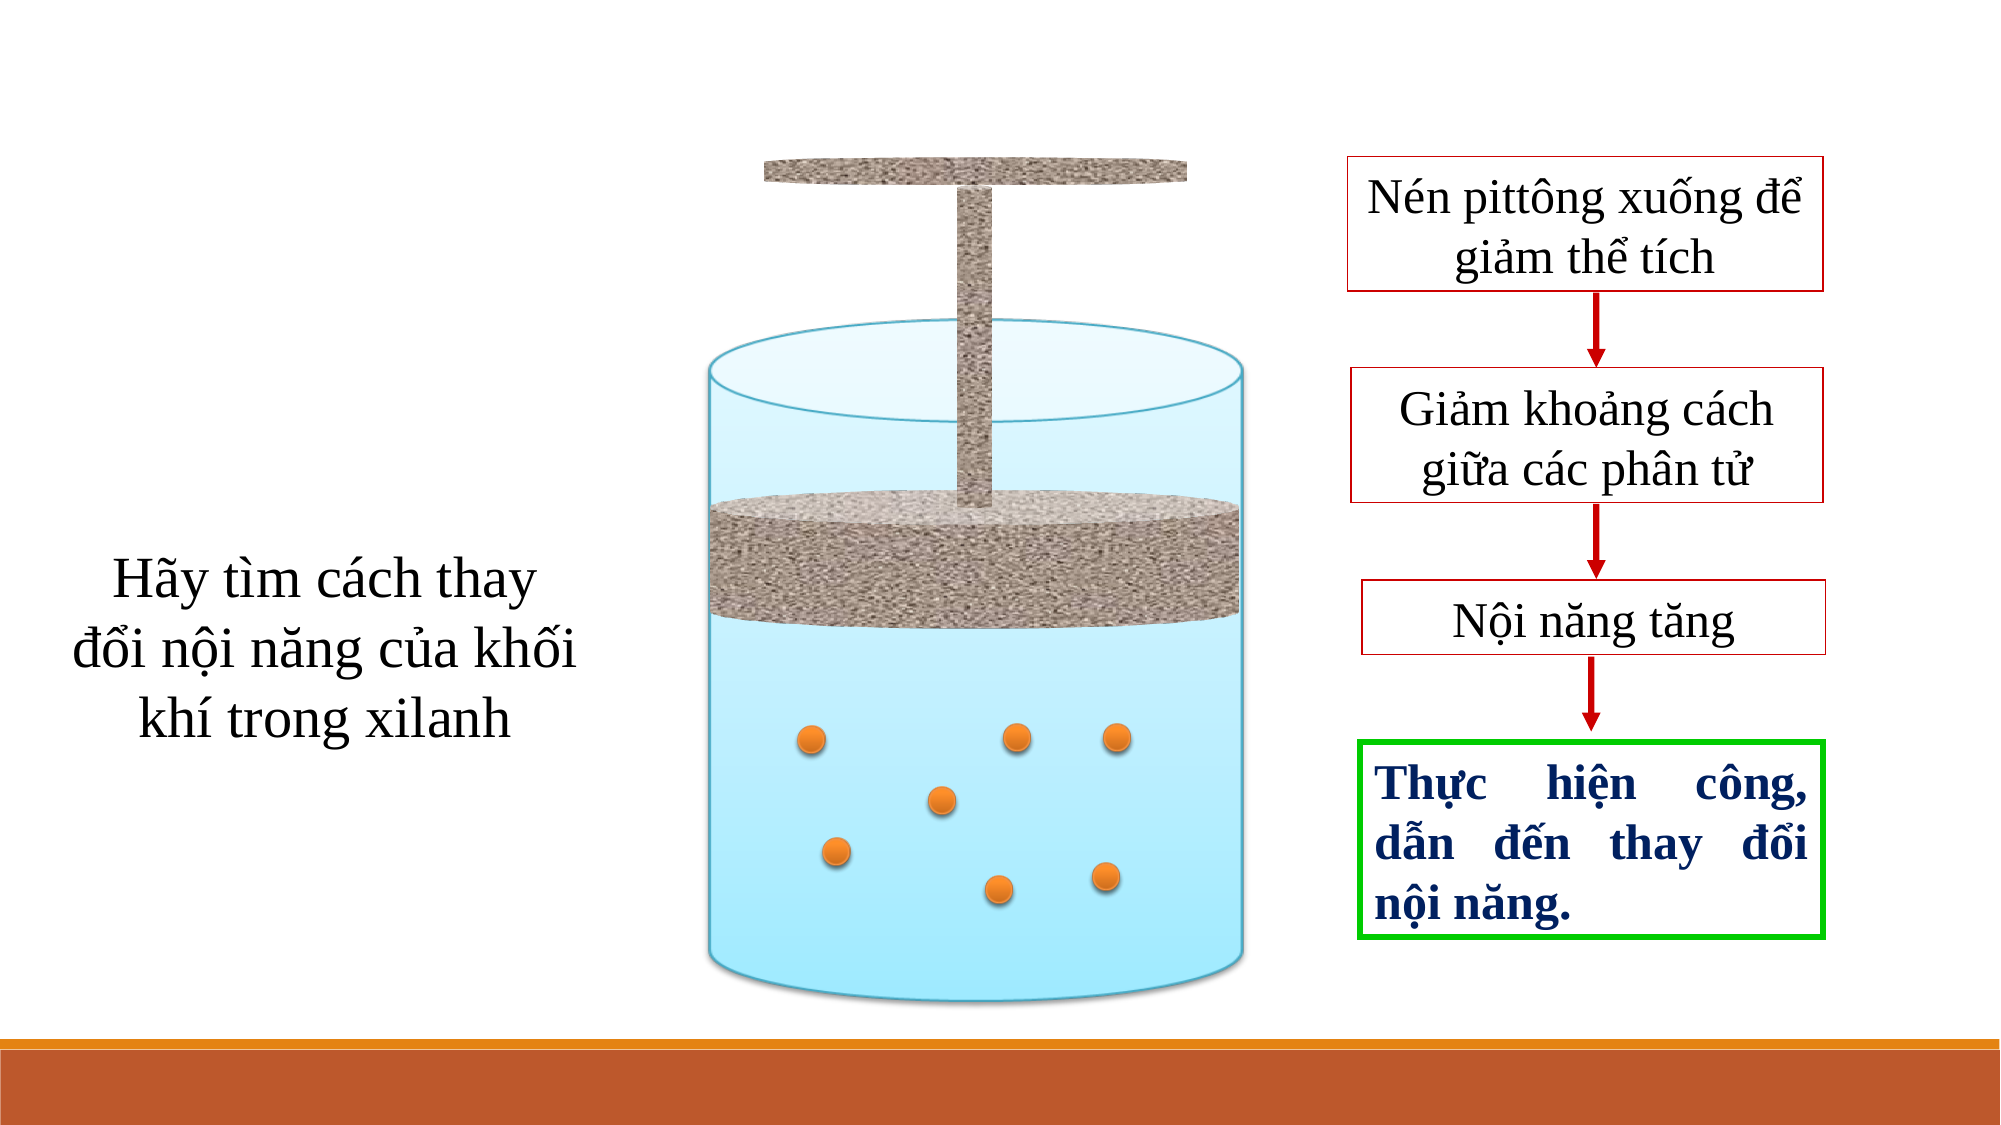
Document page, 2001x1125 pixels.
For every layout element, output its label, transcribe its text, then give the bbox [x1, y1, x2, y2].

text_box Thực hiện công, dẫn đến thay đổi nội năng. [1359, 742, 1824, 937]
picture [696, 155, 1256, 1015]
text_box Nén pittông xuống để giảm thể tích [1347, 156, 1824, 292]
text_box Nội năng tăng [1362, 579, 1826, 655]
text_box Giảm khoảng cách giữa các phân tử [1351, 367, 1824, 503]
text_box [1590, 503, 1603, 579]
text_box Hãy tìm cách thay đổi nội năng của khối khí trong xilanh [56, 531, 594, 757]
text_box [1585, 656, 1598, 732]
text_box [1590, 292, 1603, 368]
